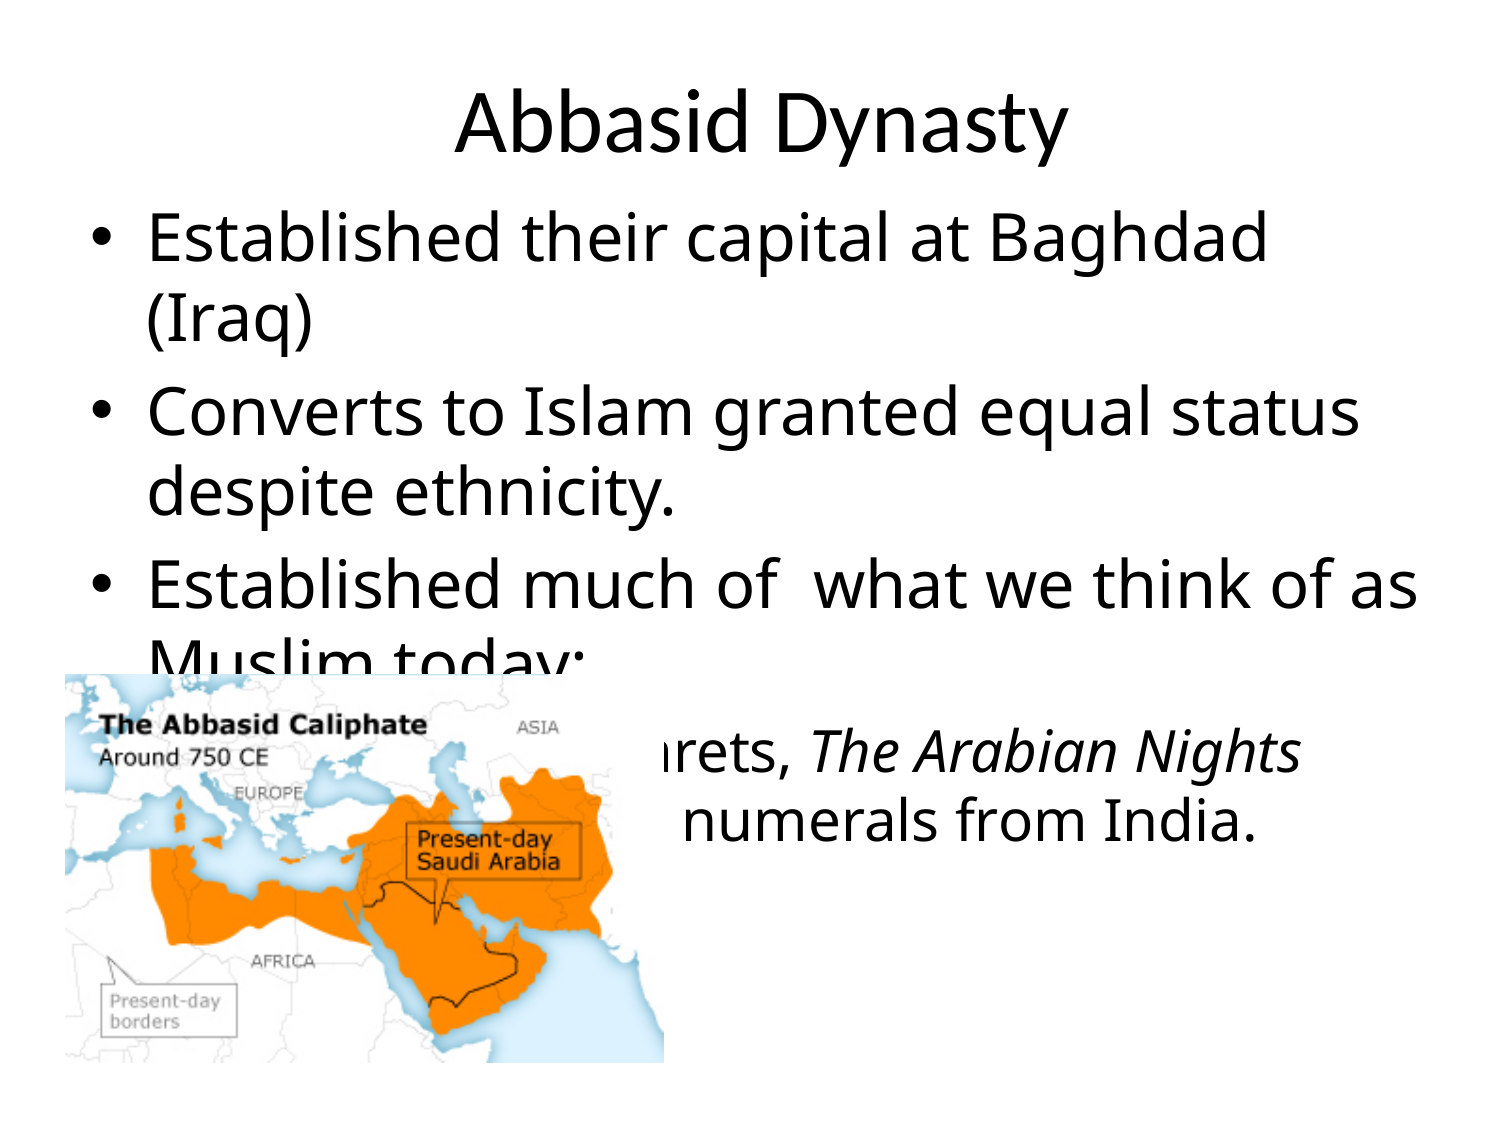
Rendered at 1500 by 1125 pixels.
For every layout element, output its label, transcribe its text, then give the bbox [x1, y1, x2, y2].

list Established their capital at Baghdad (Iraq) Converts to Islam granted equal status despite ethnicity. Established much of what we think of as Muslim today: Arabesque, Minarets, The Arabian Nights literature, Arabic numerals from India. [75, 187, 1450, 1055]
picture [65, 674, 665, 1063]
title Abbasid Dynasty [87, 45, 1438, 187]
